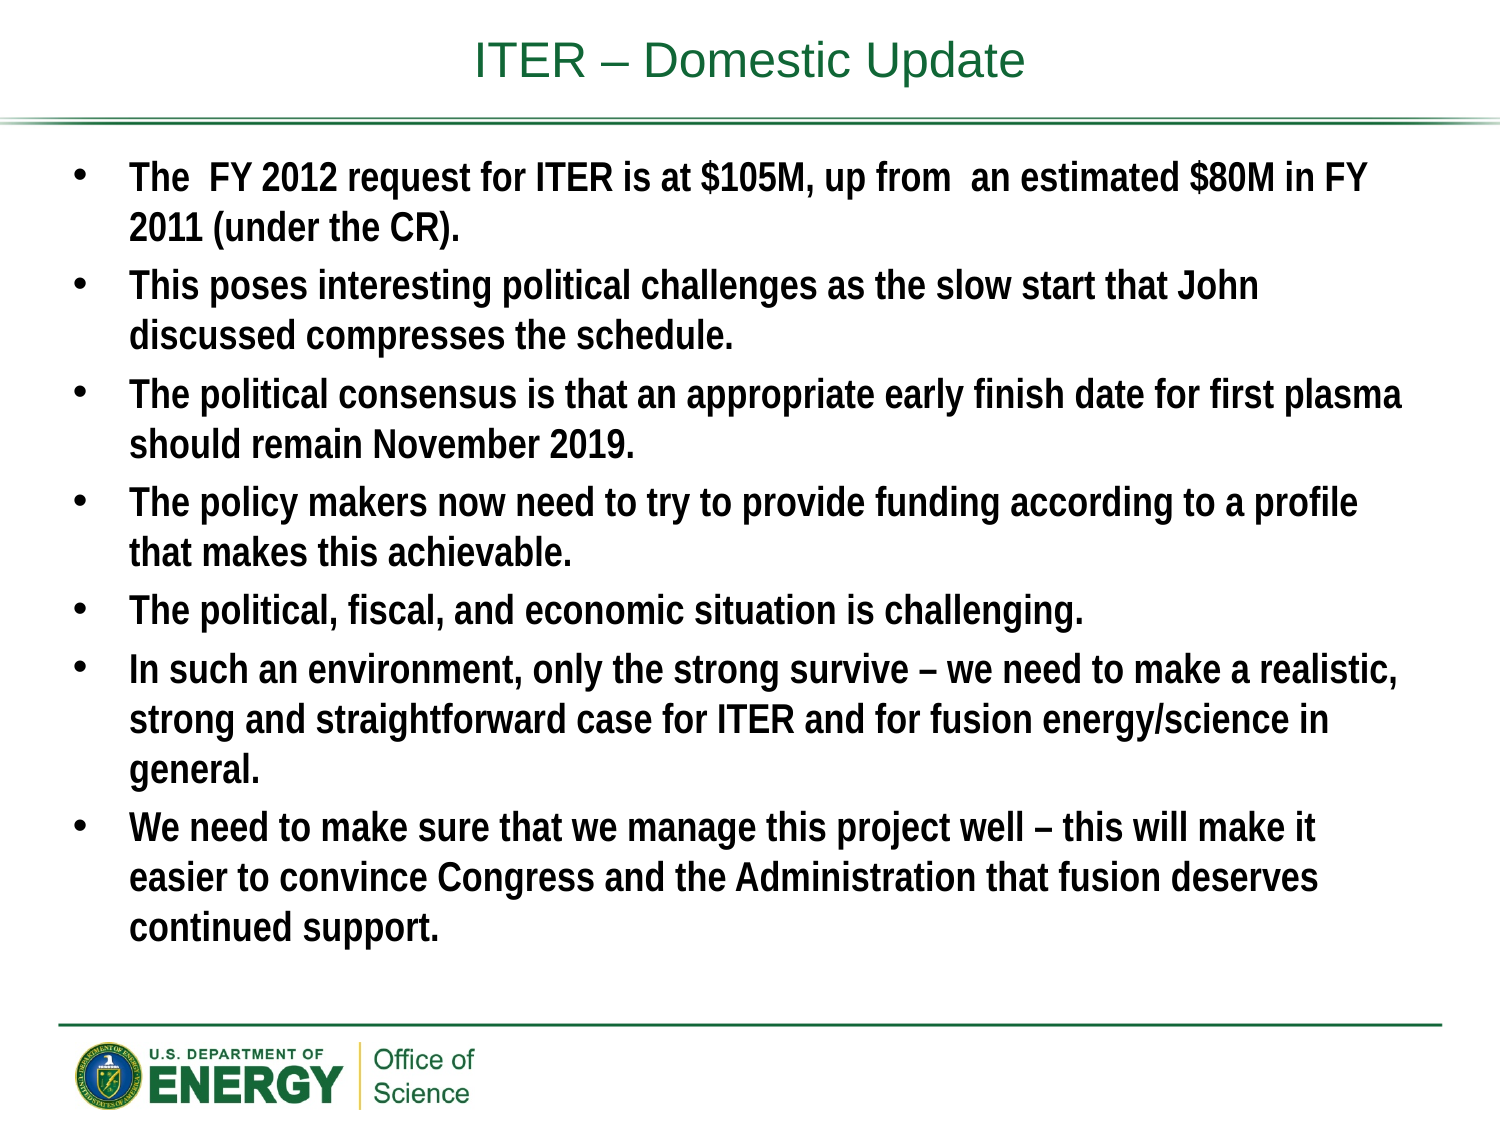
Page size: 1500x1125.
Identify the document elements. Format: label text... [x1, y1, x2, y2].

title ITER – Domestic Update [0, 0, 1500, 152]
picture [0, 152, 1500, 1125]
list The FY 2012 request for ITER is at $105M, up from an estimated $80M in FY 2011 (under the CR). This poses interesting political challenges as the slow start that John discussed compresses the schedule. The political consensus is that an appropriate early finish date for first plasma should remain November 2019. The policy makers now need to try to provide funding according to a profile that makes this achievable. The political, fiscal, and economic situation is challenging. In such an environment, only the strong survive – we need to make a realistic, strong and straightforward case for ITER and for fusion energy/science in general. We need to make sure that we manage this project well – this will make it easier to convince Congress and the Administration that fusion deserves continued support. [57, 141, 1436, 1006]
